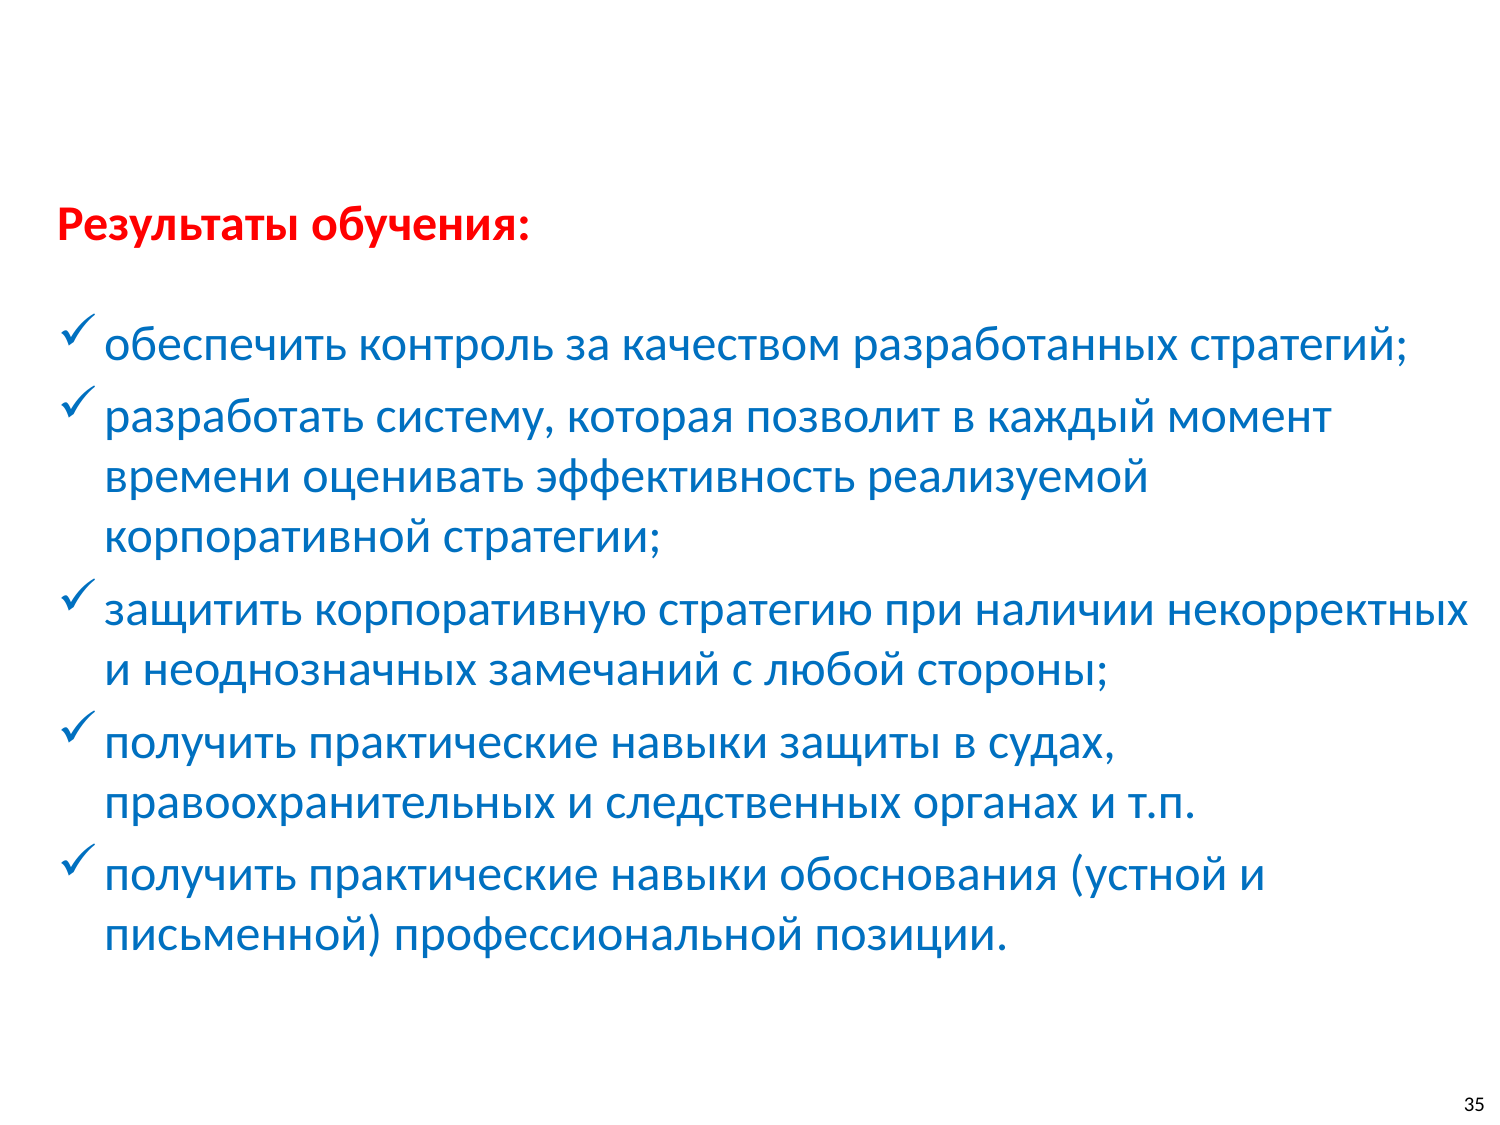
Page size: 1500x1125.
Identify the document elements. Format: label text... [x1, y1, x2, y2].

slide_number 35 [1413, 1083, 1500, 1125]
text_box Результаты обучения: обеспечить контроль за качеством разработанных стратегий; разработать систему, которая позволит в каждый момент времени оценивать эффективность реализуемой корпоративной стратегии; защитить корпоративную стратегию при наличии некорректных и неоднозначных замечаний с любой стороны; получить практические навыки защиты в судах, правоохранительных и следственных органах и т.п. получить практические навыки обоснования (устной и письменной) профессиональной позиции. [42, 174, 1500, 968]
